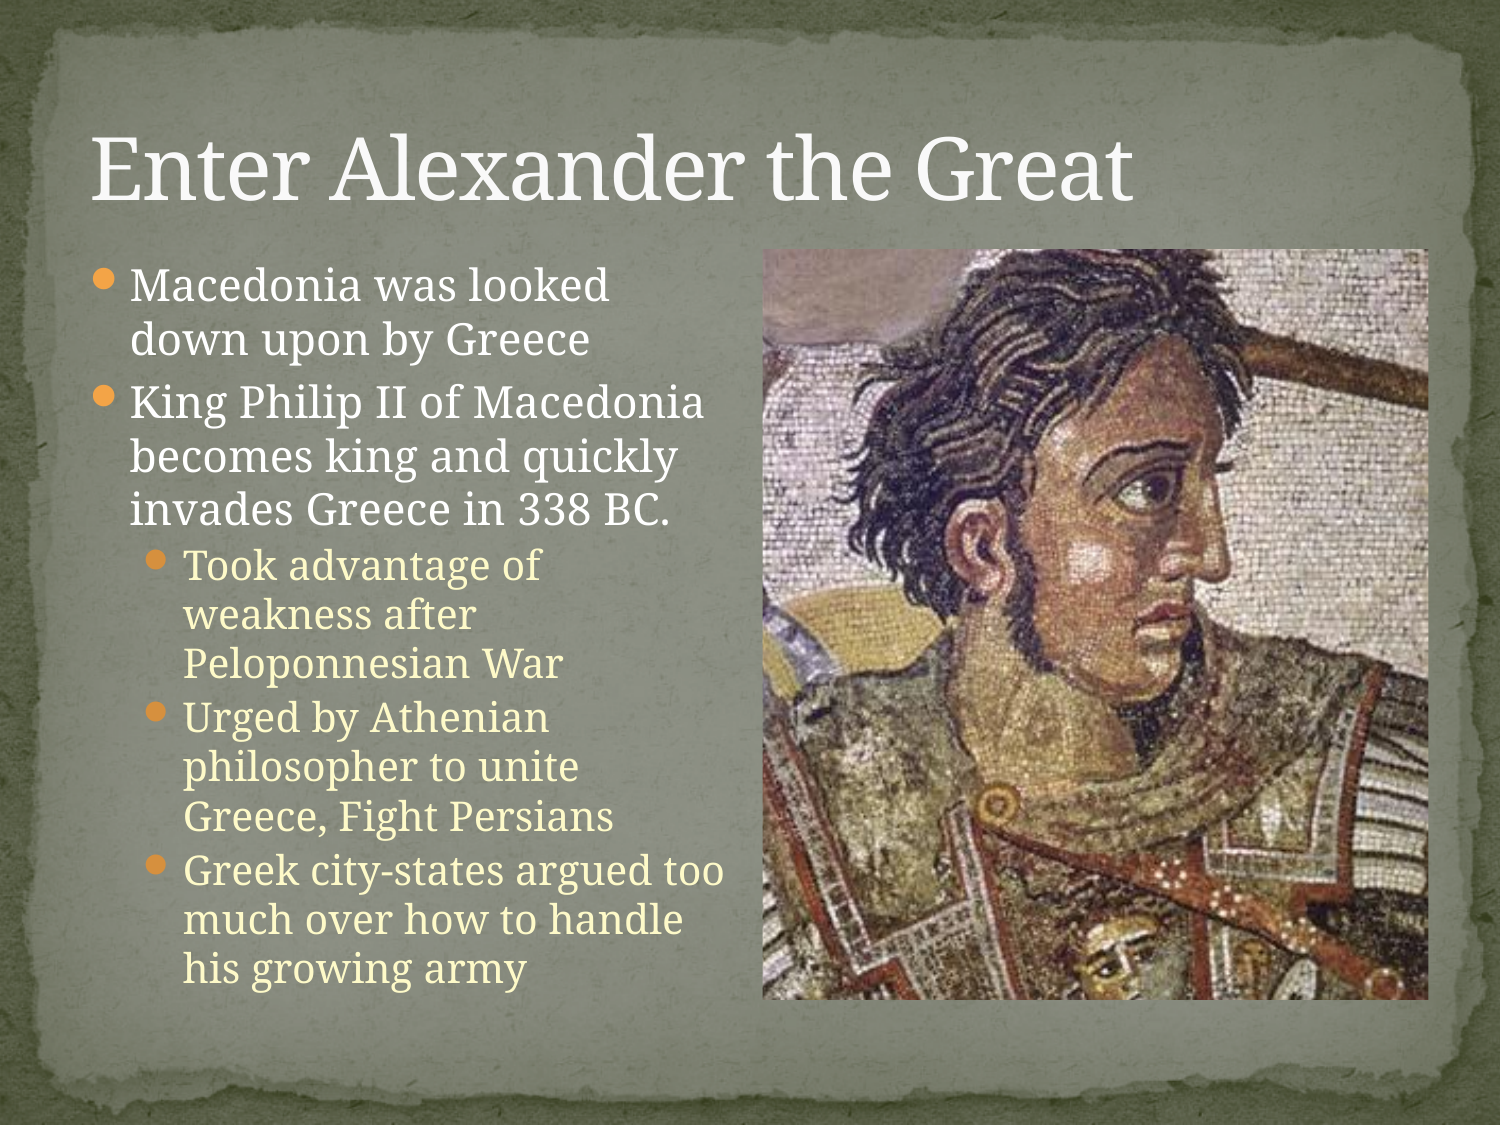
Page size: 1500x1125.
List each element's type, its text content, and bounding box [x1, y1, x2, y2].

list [765, 252, 1426, 998]
title Enter Alexander the Great [74, 24, 1425, 225]
list Macedonia was looked down upon by Greece King Philip II of Macedonia becomes king and quickly invades Greece in 338 BC. Took advantage of weakness after Peloponnesian War Urged by Athenian philosopher to unite Greece, Fight Persians Greek city-states argued too much over how to handle his growing army [75, 249, 741, 1000]
